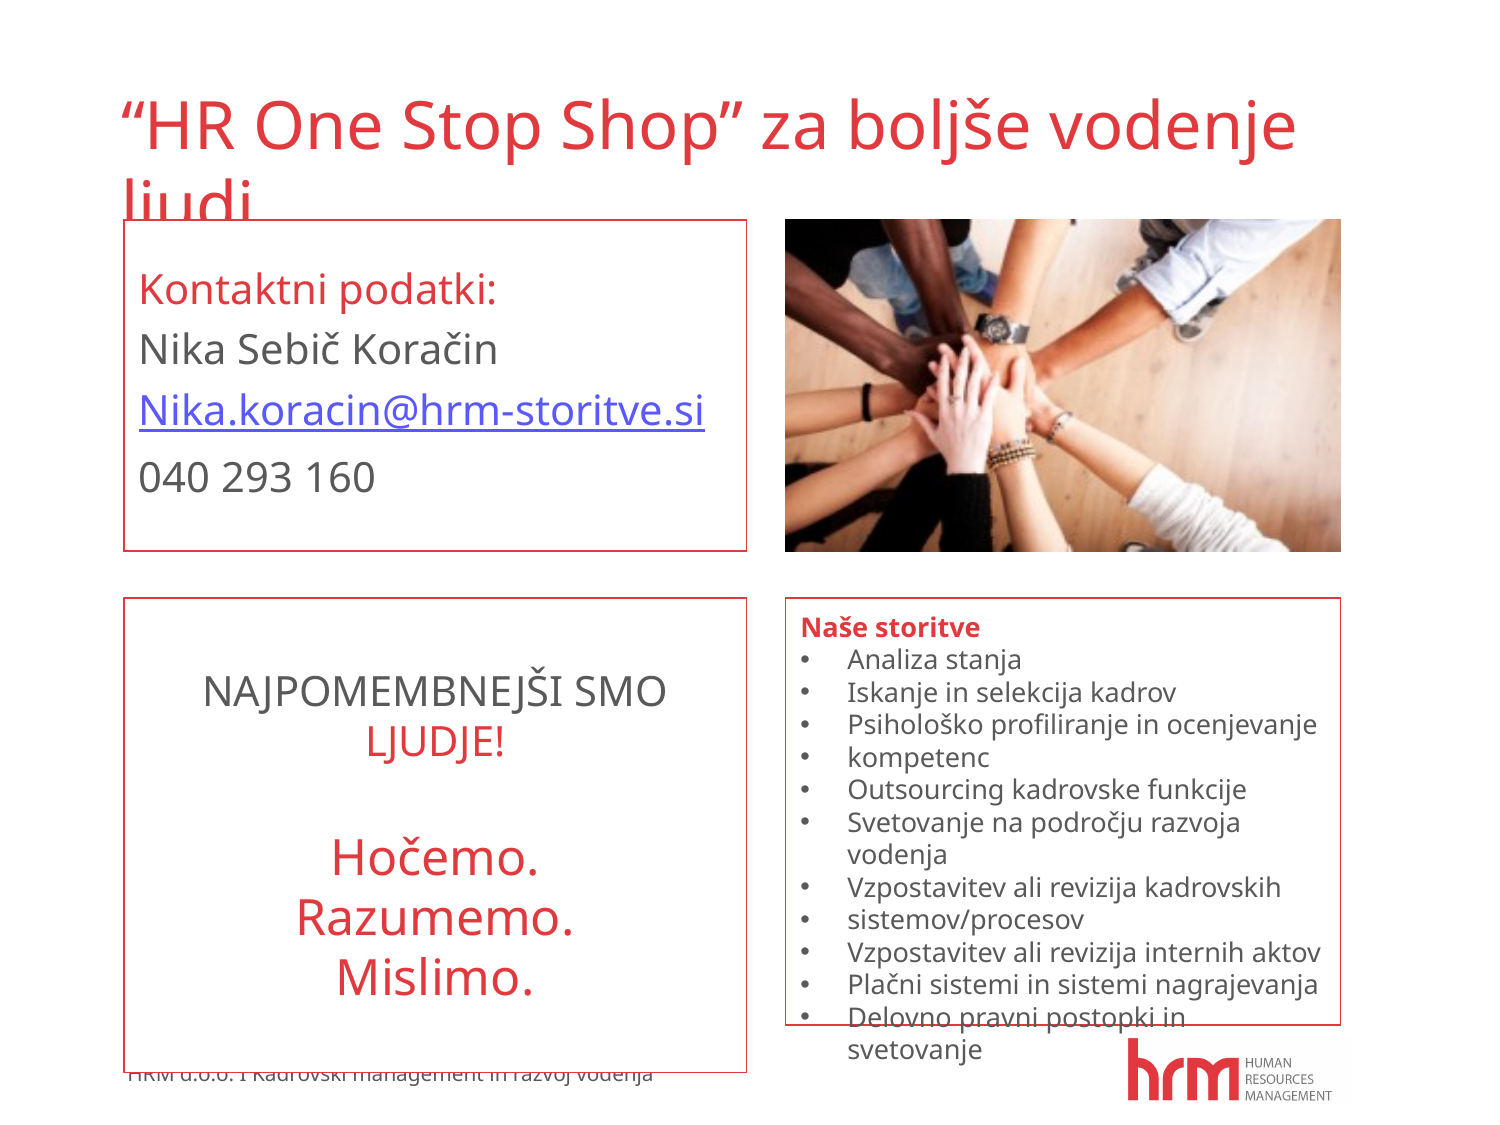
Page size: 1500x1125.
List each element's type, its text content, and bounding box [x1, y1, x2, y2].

text_box Naše storitve Analiza stanja Iskanje in selekcija kadrov Psihološko profiliranje in ocenjevanje kompetenc Outsourcing kadrovske funkcije Svetovanje na področju razvoja vodenja Vzpostavitev ali revizija kadrovskih sistemov/procesov Vzpostavitev ali revizija internih aktov Plačni sistemi in sistemi nagrajevanja Delovno pravni postopki in svetovanje [785, 597, 1341, 1025]
text_box HRM d.o.o. I Kadrovski management in razvoj vodenja [112, 1053, 1113, 1094]
picture [1127, 1038, 1354, 1107]
text_box “HR One Stop Shop” za boljše vodenje ljudi [106, 0, 1441, 330]
text_box Kontaktni podatki: Nika Sebič Koračin Nika.koracin@hrm-storitve.si 040 293 160 [123, 219, 747, 552]
picture [785, 219, 1341, 552]
text_box NAJPOMEMBNEJŠI SMO LJUDJE! Hočemo. Razumemo. Mislimo. [123, 597, 747, 1073]
